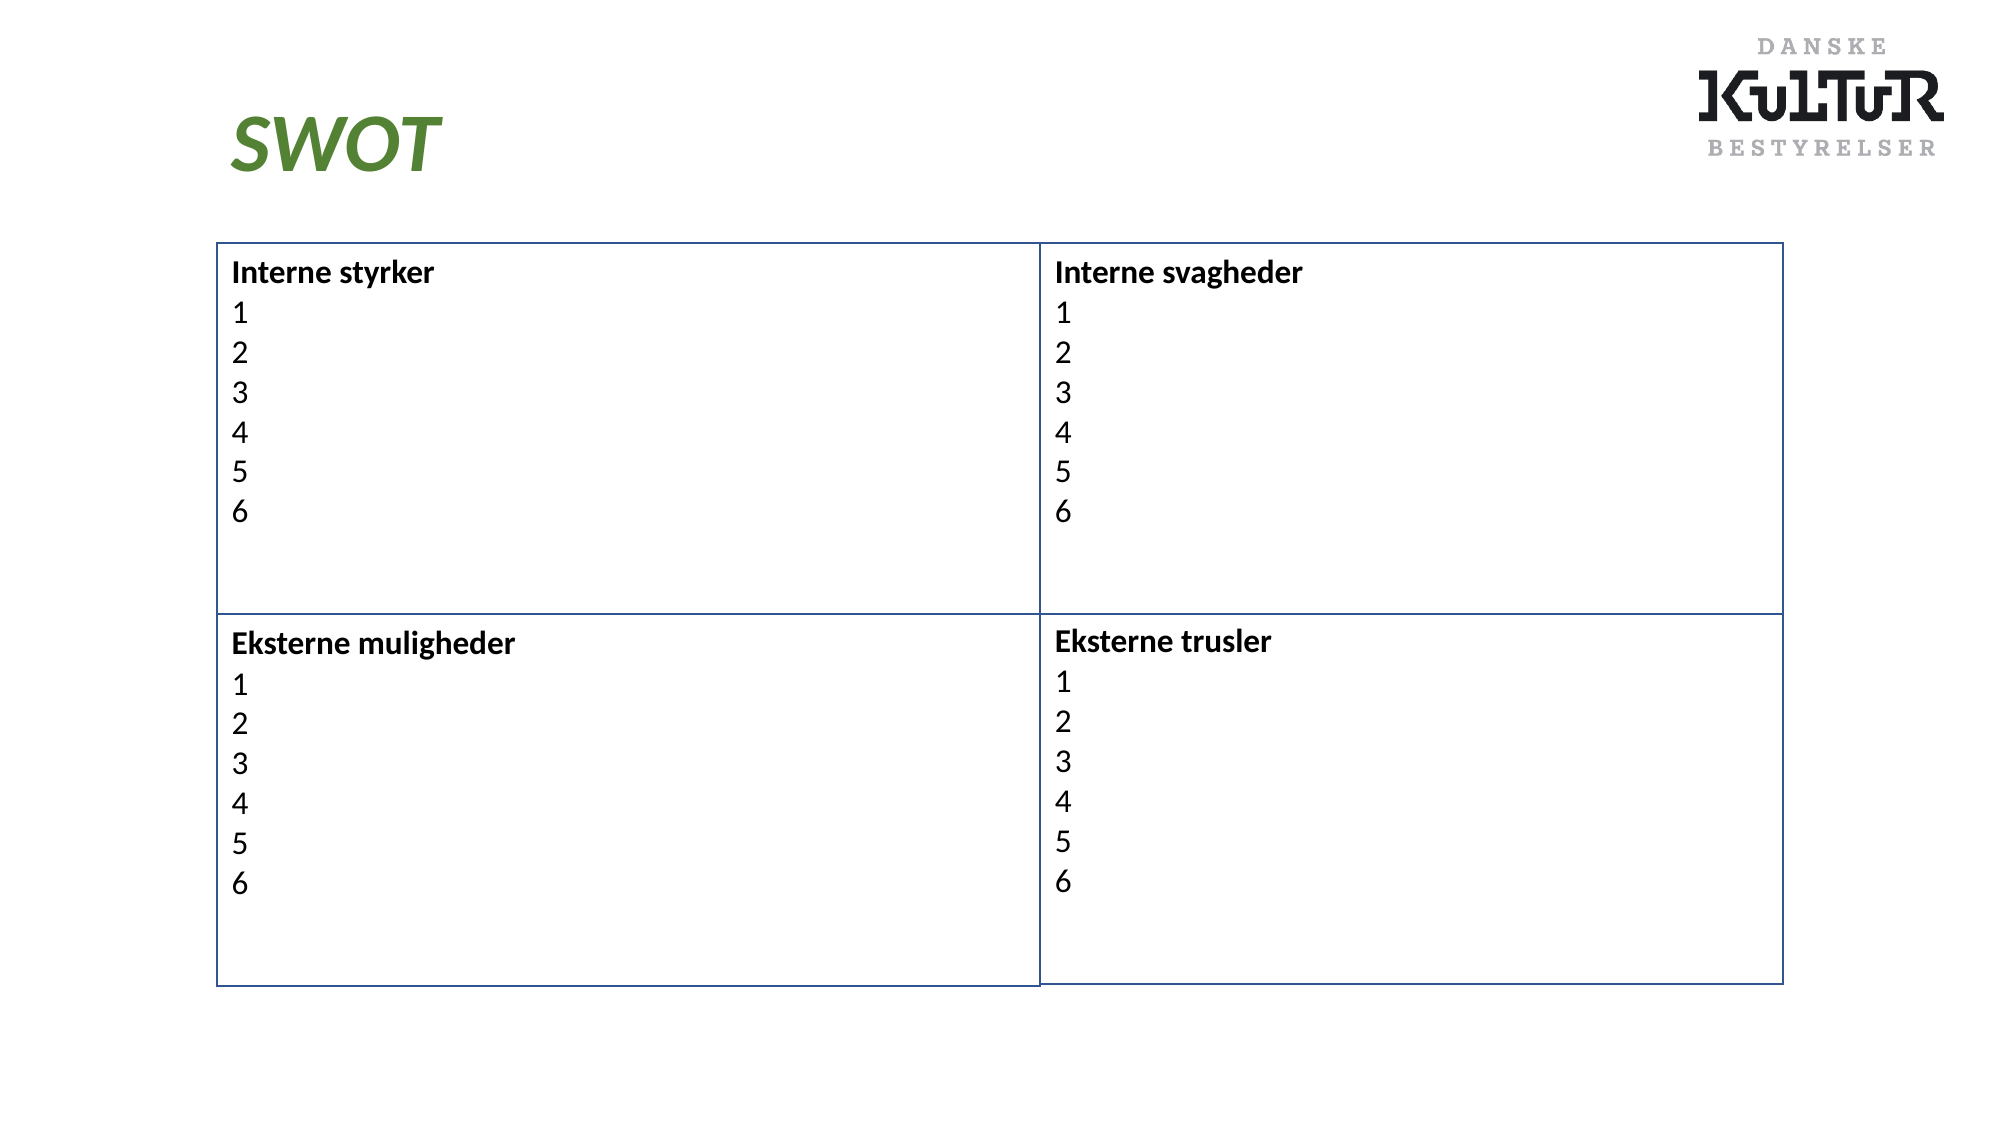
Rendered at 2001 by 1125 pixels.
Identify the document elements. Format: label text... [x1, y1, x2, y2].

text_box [216, 242, 1784, 987]
text_box SWOT [216, 80, 523, 196]
picture [1699, 37, 1944, 156]
